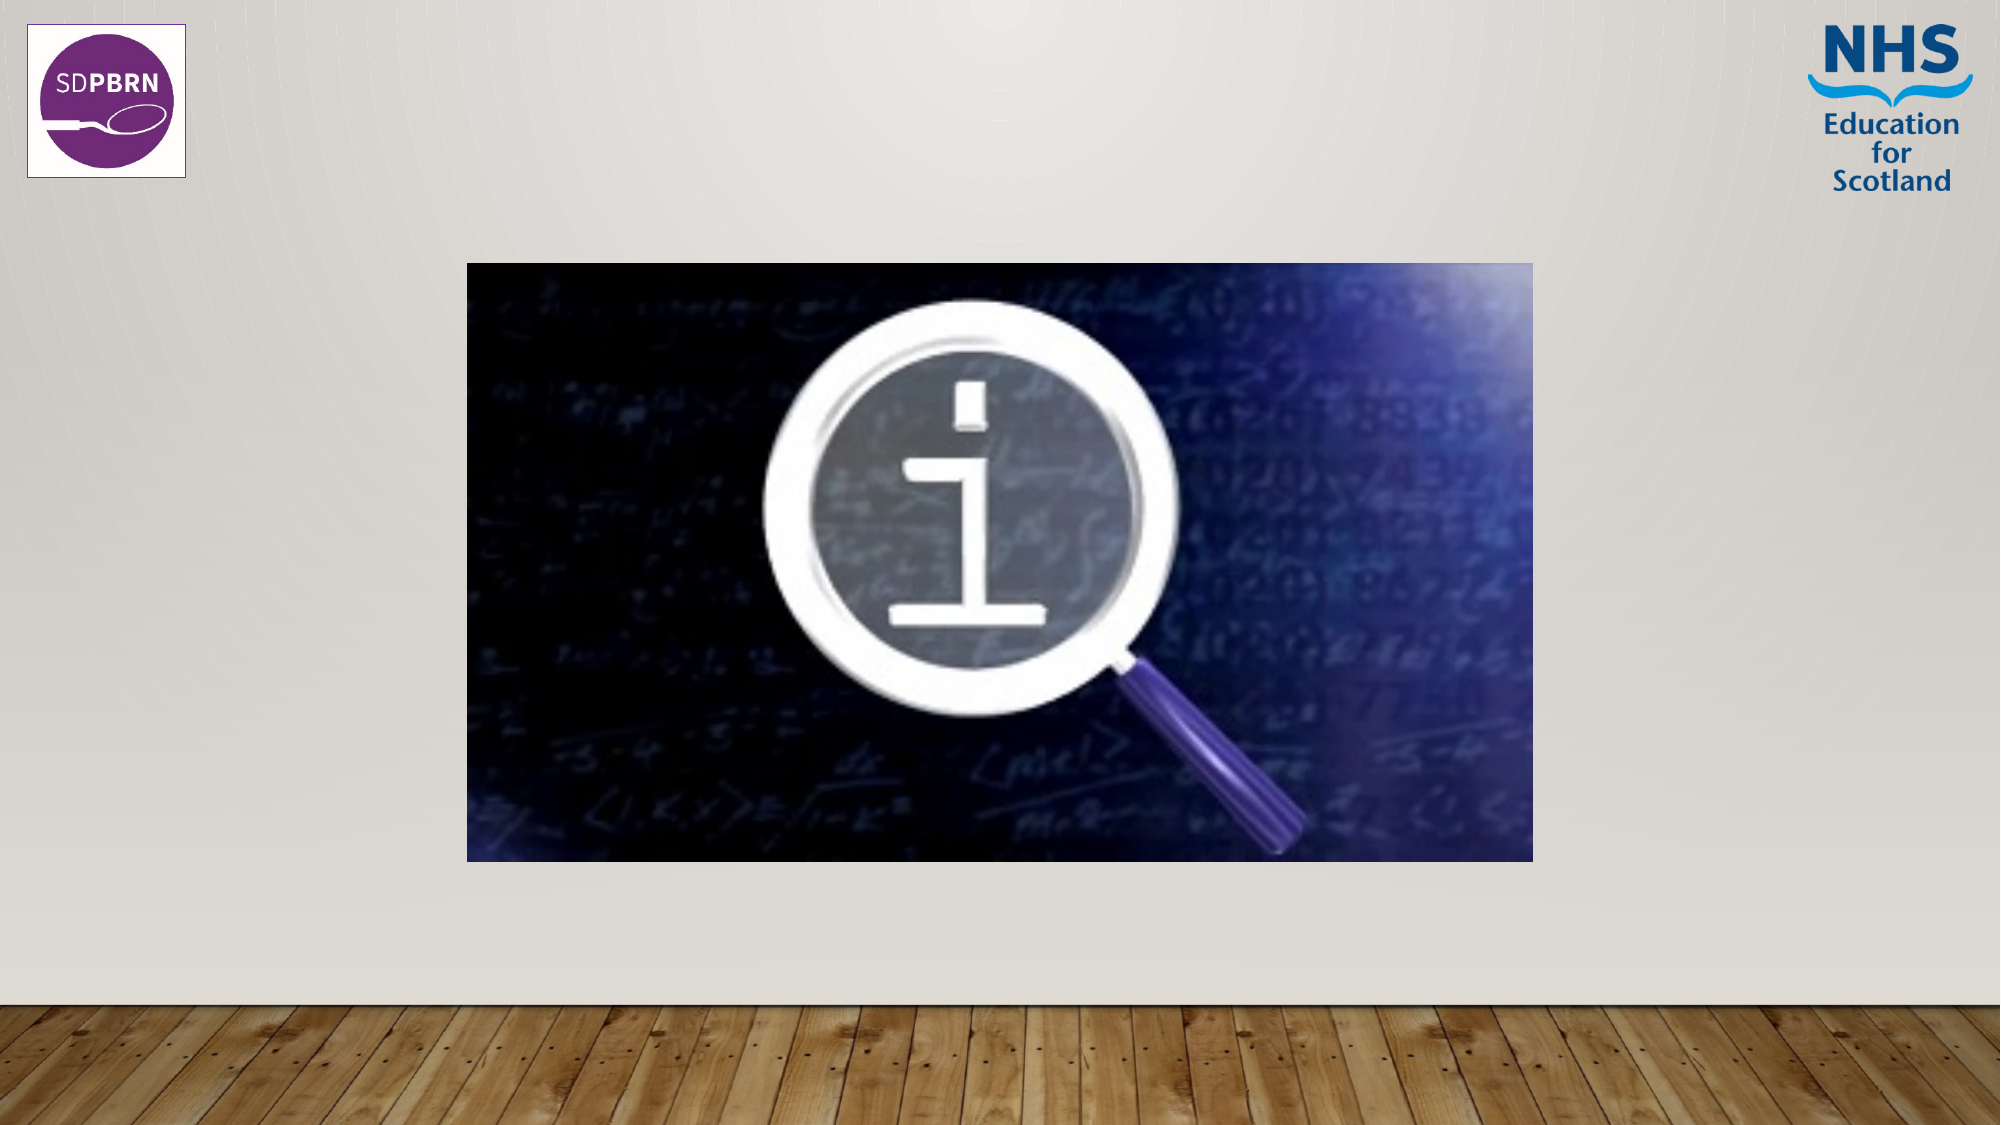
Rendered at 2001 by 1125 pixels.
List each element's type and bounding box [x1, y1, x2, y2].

picture [1808, 24, 1973, 191]
picture [0, 1005, 2000, 1125]
picture [467, 262, 1533, 862]
picture [27, 24, 186, 178]
